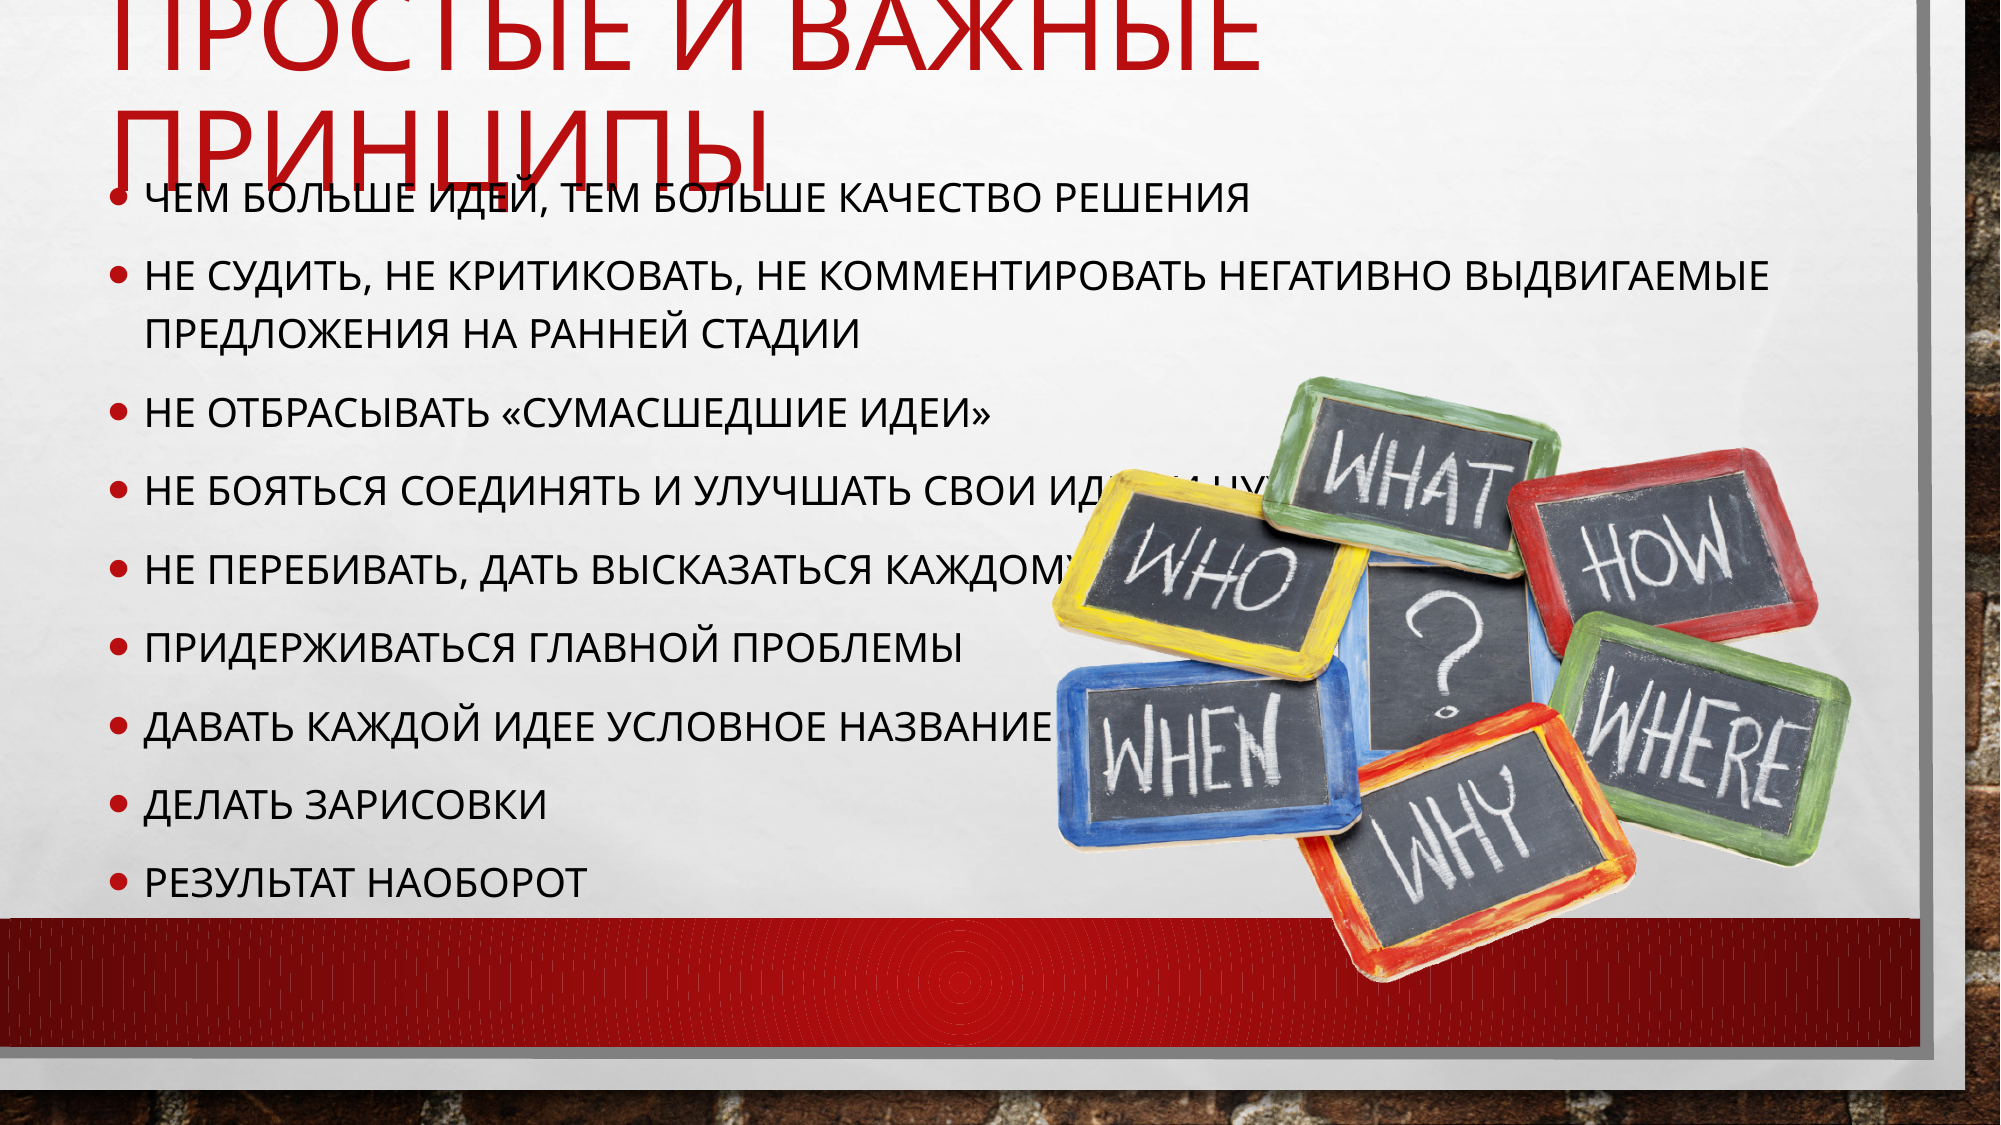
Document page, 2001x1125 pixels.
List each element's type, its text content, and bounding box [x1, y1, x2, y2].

picture [1031, 343, 1866, 1019]
title Простые и важные принципы [92, 0, 1798, 154]
list Чем больше идей, тем больше качество решения Не судить, не критиковать, не комментировать негативно выдвигаемые предложения на ранней стадии Не отбрасывать «сумасшедшие идеи» Не бояться соединять и улучшать свои идеи и чужие Не перебивать, дать высказаться каждому Придерживаться главной проблемы Давать каждой идее условное название Делать зарисовки Результат наоборот [92, 154, 1798, 914]
picture [0, 0, 2000, 1125]
